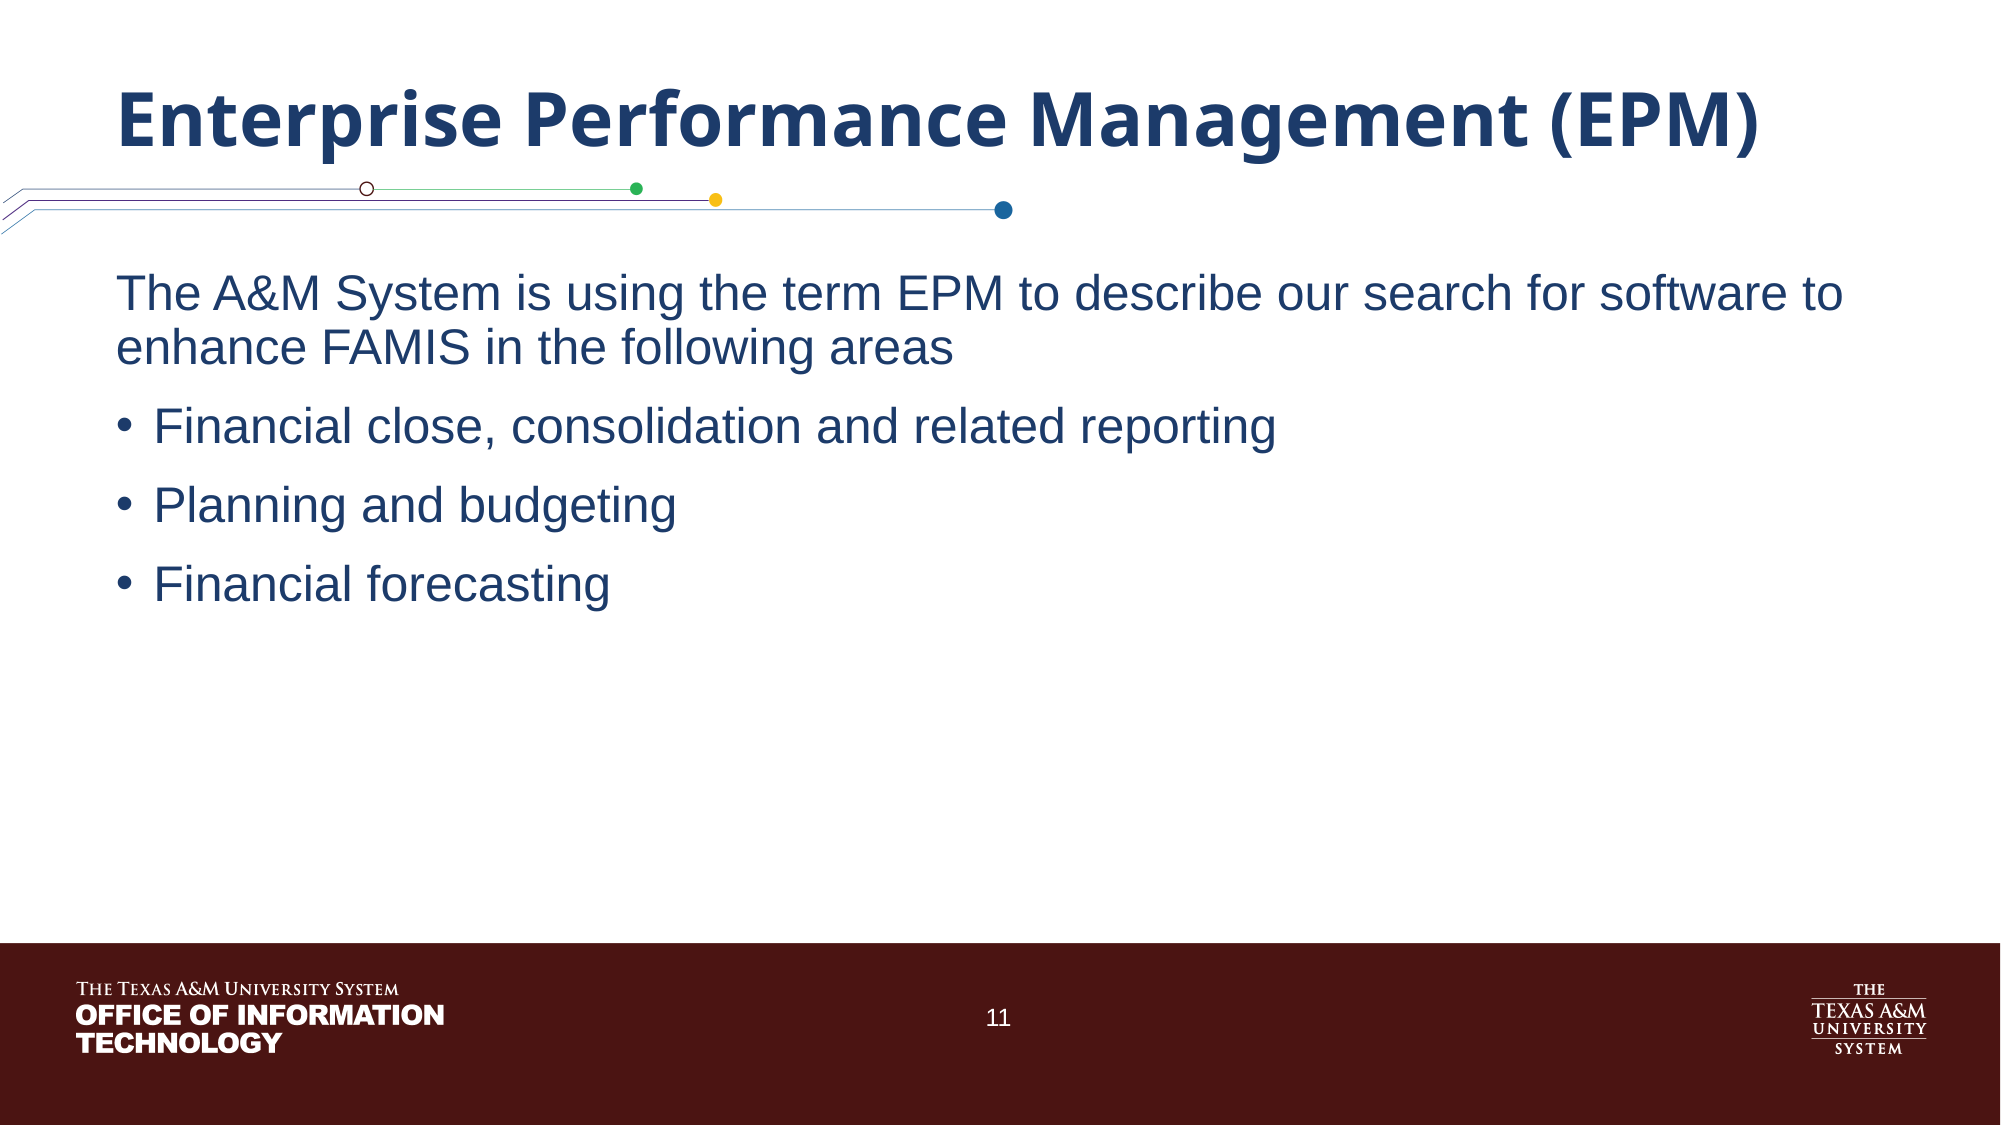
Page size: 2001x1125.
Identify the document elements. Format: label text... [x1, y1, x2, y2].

slide_number 11 [0, 983, 1999, 1051]
title Enterprise Performance Management (EPM) [100, 19, 1826, 171]
list The A&M System is using the term EPM to describe our search for software to enhance FAMIS in the following areas Financial close, consolidation and related reporting Planning and budgeting Financial forecasting [100, 259, 1900, 900]
picture [0, 0, 2001, 1125]
